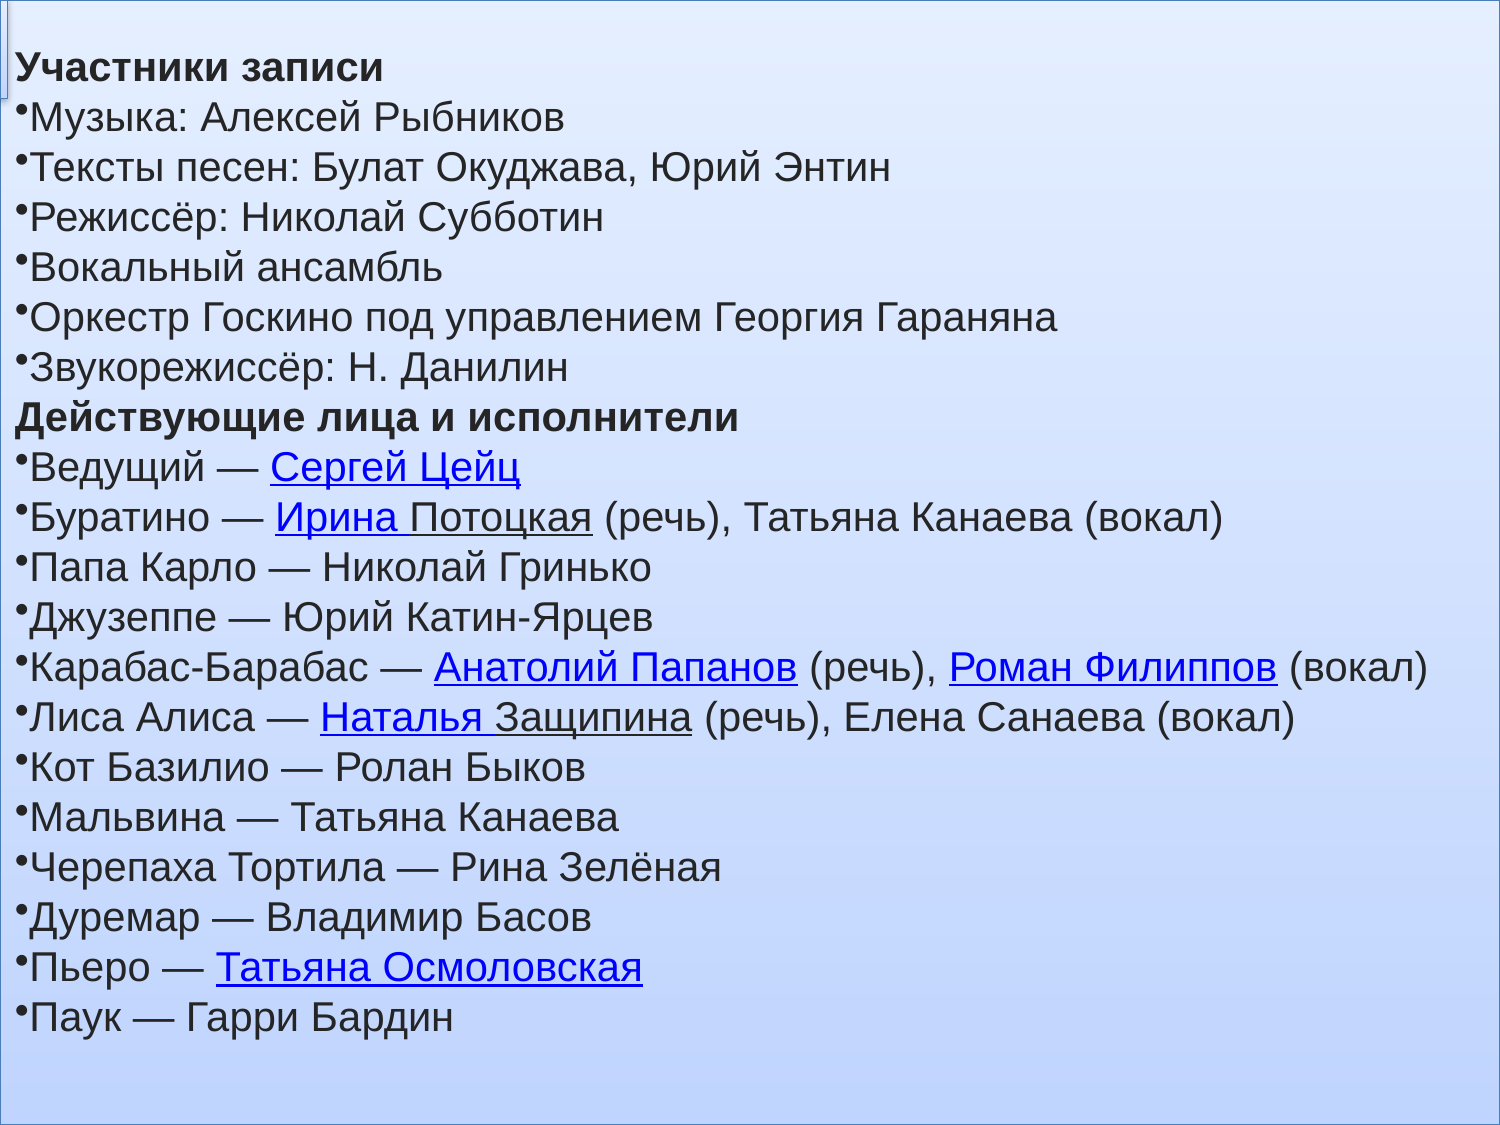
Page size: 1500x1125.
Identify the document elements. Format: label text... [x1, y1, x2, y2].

text_box Участники записи Музыка: Алексей Рыбников Тексты песен: Булат Окуджава, Юрий Энтин Режиссёр: Николай Субботин Вокальный ансамбль Оркестр Госкино под управлением Георгия Гараняна Звукорежиссёр: Н. Данилин Действующие лица и исполнители Ведущий — Сергей Цейц Буратино — Ирина Потоцкая (речь), Татьяна Канаева (вокал) Папа Карло — Николай Гринько Джузеппе — Юрий Катин-Ярцев Карабас-Барабас — Анатолий Папанов (речь), Роман Филиппов (вокал) Лиса Алиса — Наталья Защипина (речь), Елена Санаева (вокал) Кот Базилио — Ролан Быков Мальвина — Татьяна Канаева Черепаха Тортила — Рина Зелёная Дуремар — Владимир Басов Пьеро — Татьяна Осмоловская Паук — Гарри Бардин [0, 0, 1500, 1125]
text_box [0, 0, 8, 99]
